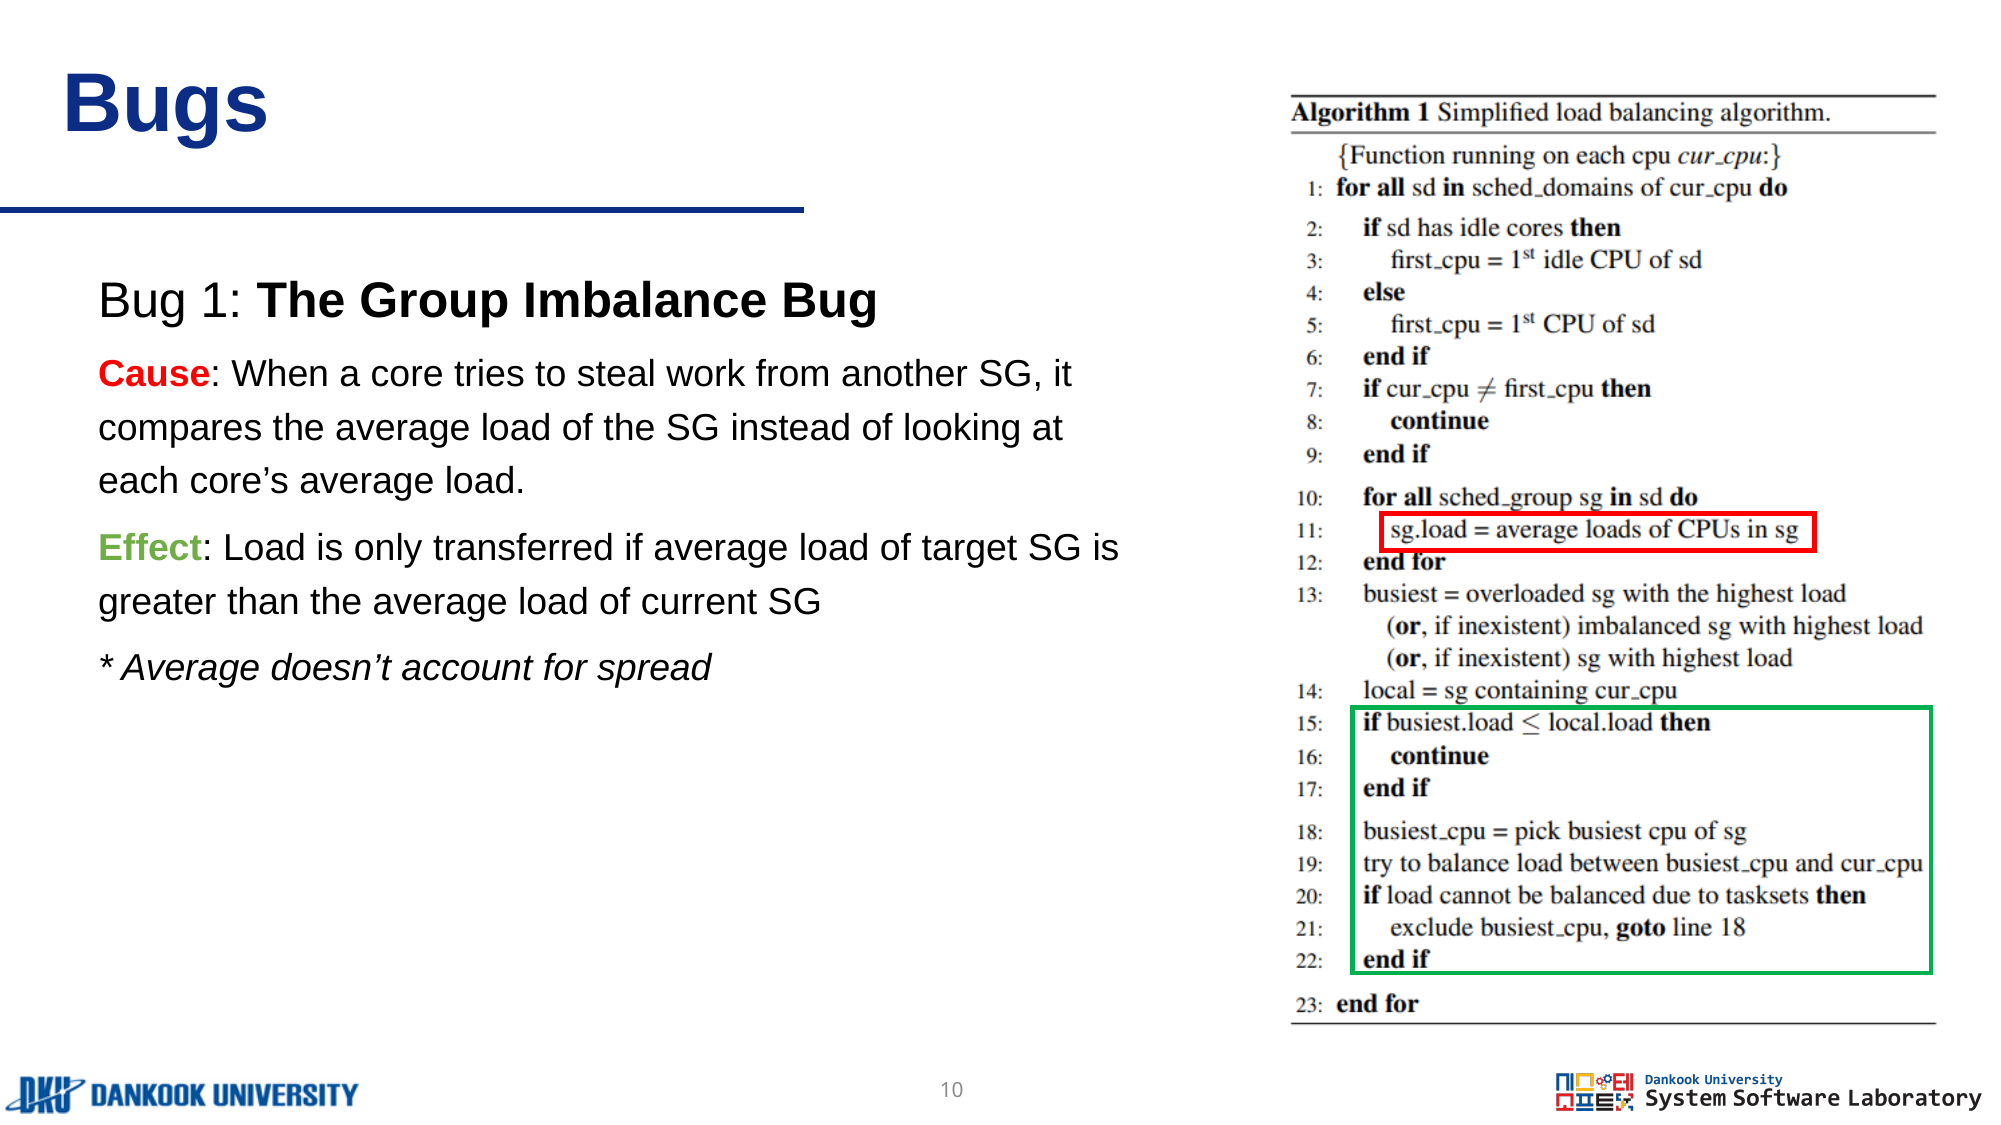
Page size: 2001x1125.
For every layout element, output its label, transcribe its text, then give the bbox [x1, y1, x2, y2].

text_box Bug 1: The Group Imbalance Bug Cause: When a core tries to steal work from another SG, it compares the average load of the SG instead of looking at each core’s average load. Effect: Load is only transferred if average load of target SG is greater than the average load of current SG * Average doesn’t account for spread [83, 247, 1154, 1037]
slide_number 10 [726, 1067, 1177, 1116]
title Bugs [47, 36, 1504, 173]
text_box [1279, 90, 1953, 1035]
picture [1548, 1064, 2001, 1125]
picture [5, 1076, 359, 1114]
